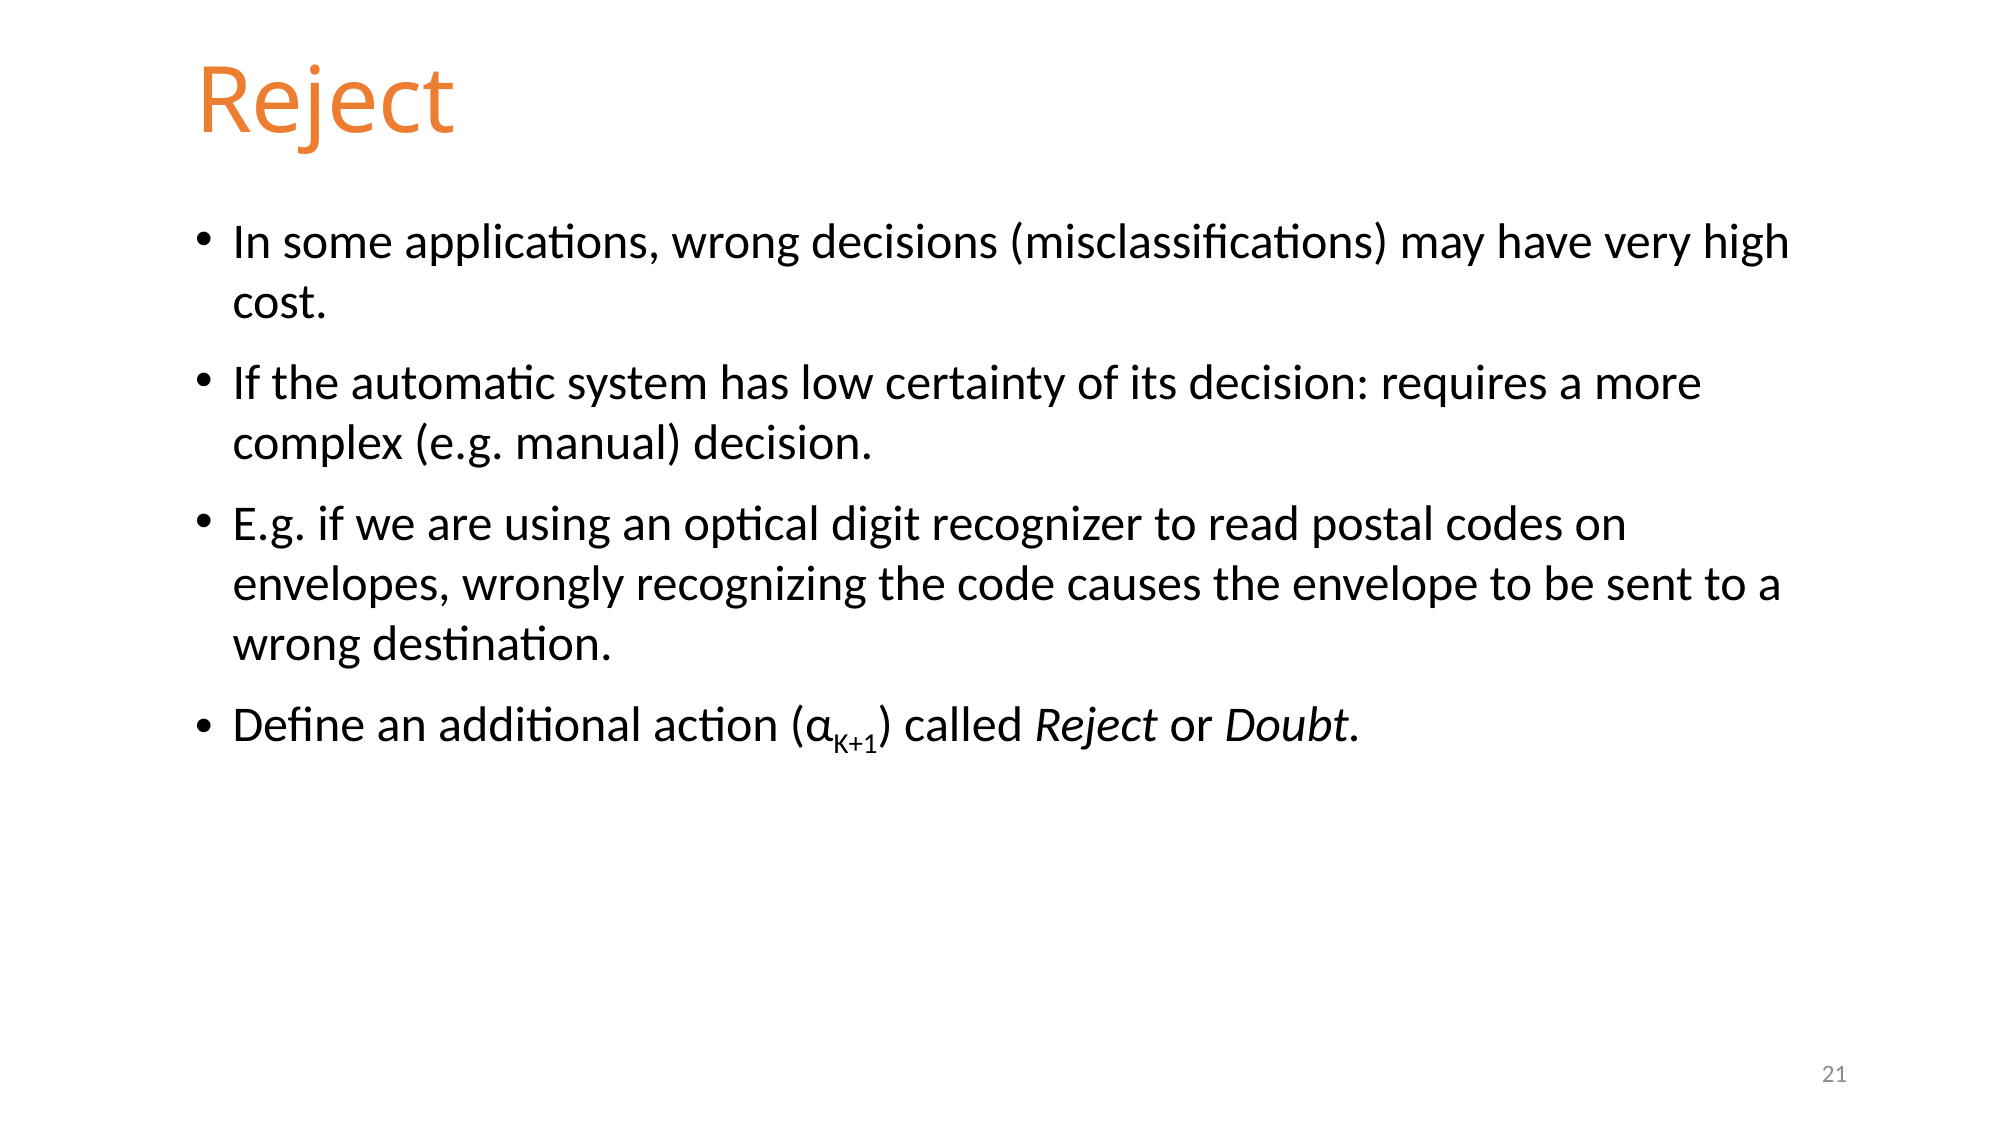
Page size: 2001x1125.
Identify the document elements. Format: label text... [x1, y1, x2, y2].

list In some applications, wrong decisions (misclassifications) may have very high cost. If the automatic system has low certainty of its decision: requires a more complex (e.g. manual) decision. E.g. if we are using an optical digit recognizer to read postal codes on envelopes, wrongly recognizing the code causes the envelope to be sent to a wrong destination. Define an additional action (αK+1) called Reject or Doubt. [180, 200, 1830, 1125]
slide_number 21 [1412, 1042, 1863, 1103]
title Reject [180, 0, 1830, 200]
